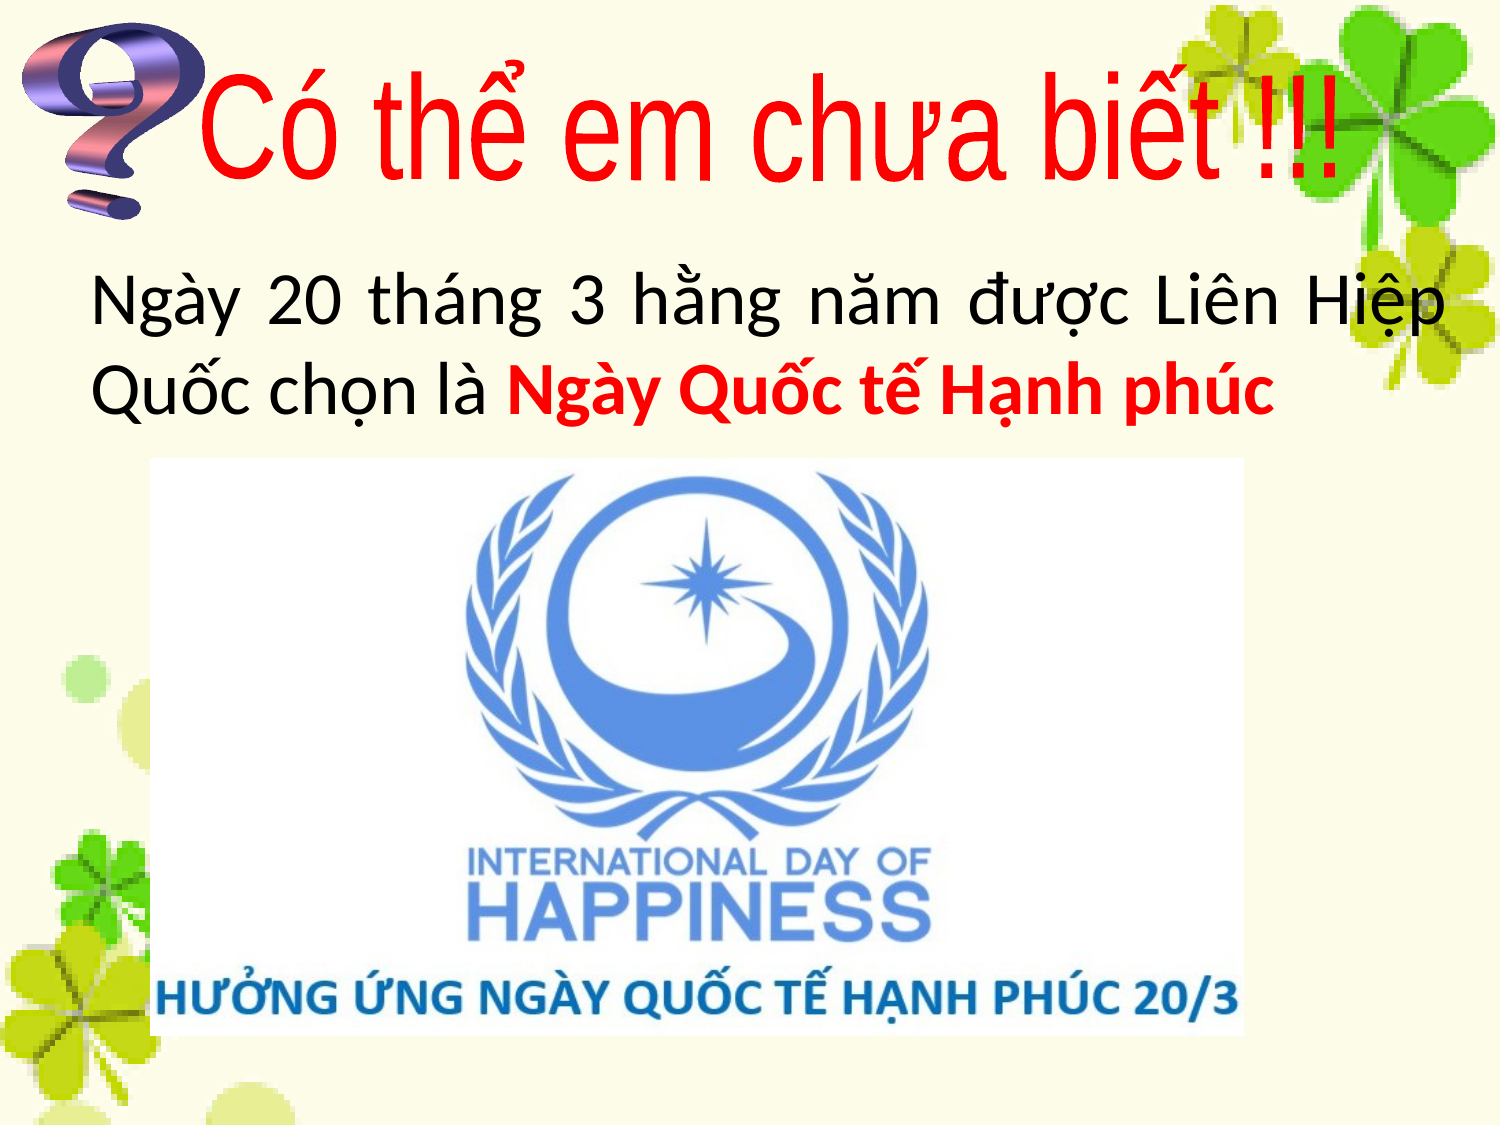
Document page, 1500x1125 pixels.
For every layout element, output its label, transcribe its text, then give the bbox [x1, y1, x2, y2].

picture [0, 0, 1500, 1125]
text_box Ngày 20 tháng 3 hằng năm được Liên Hiệp Quốc chọn là Ngày Quốc tế Hạnh phúc [75, 220, 1463, 458]
